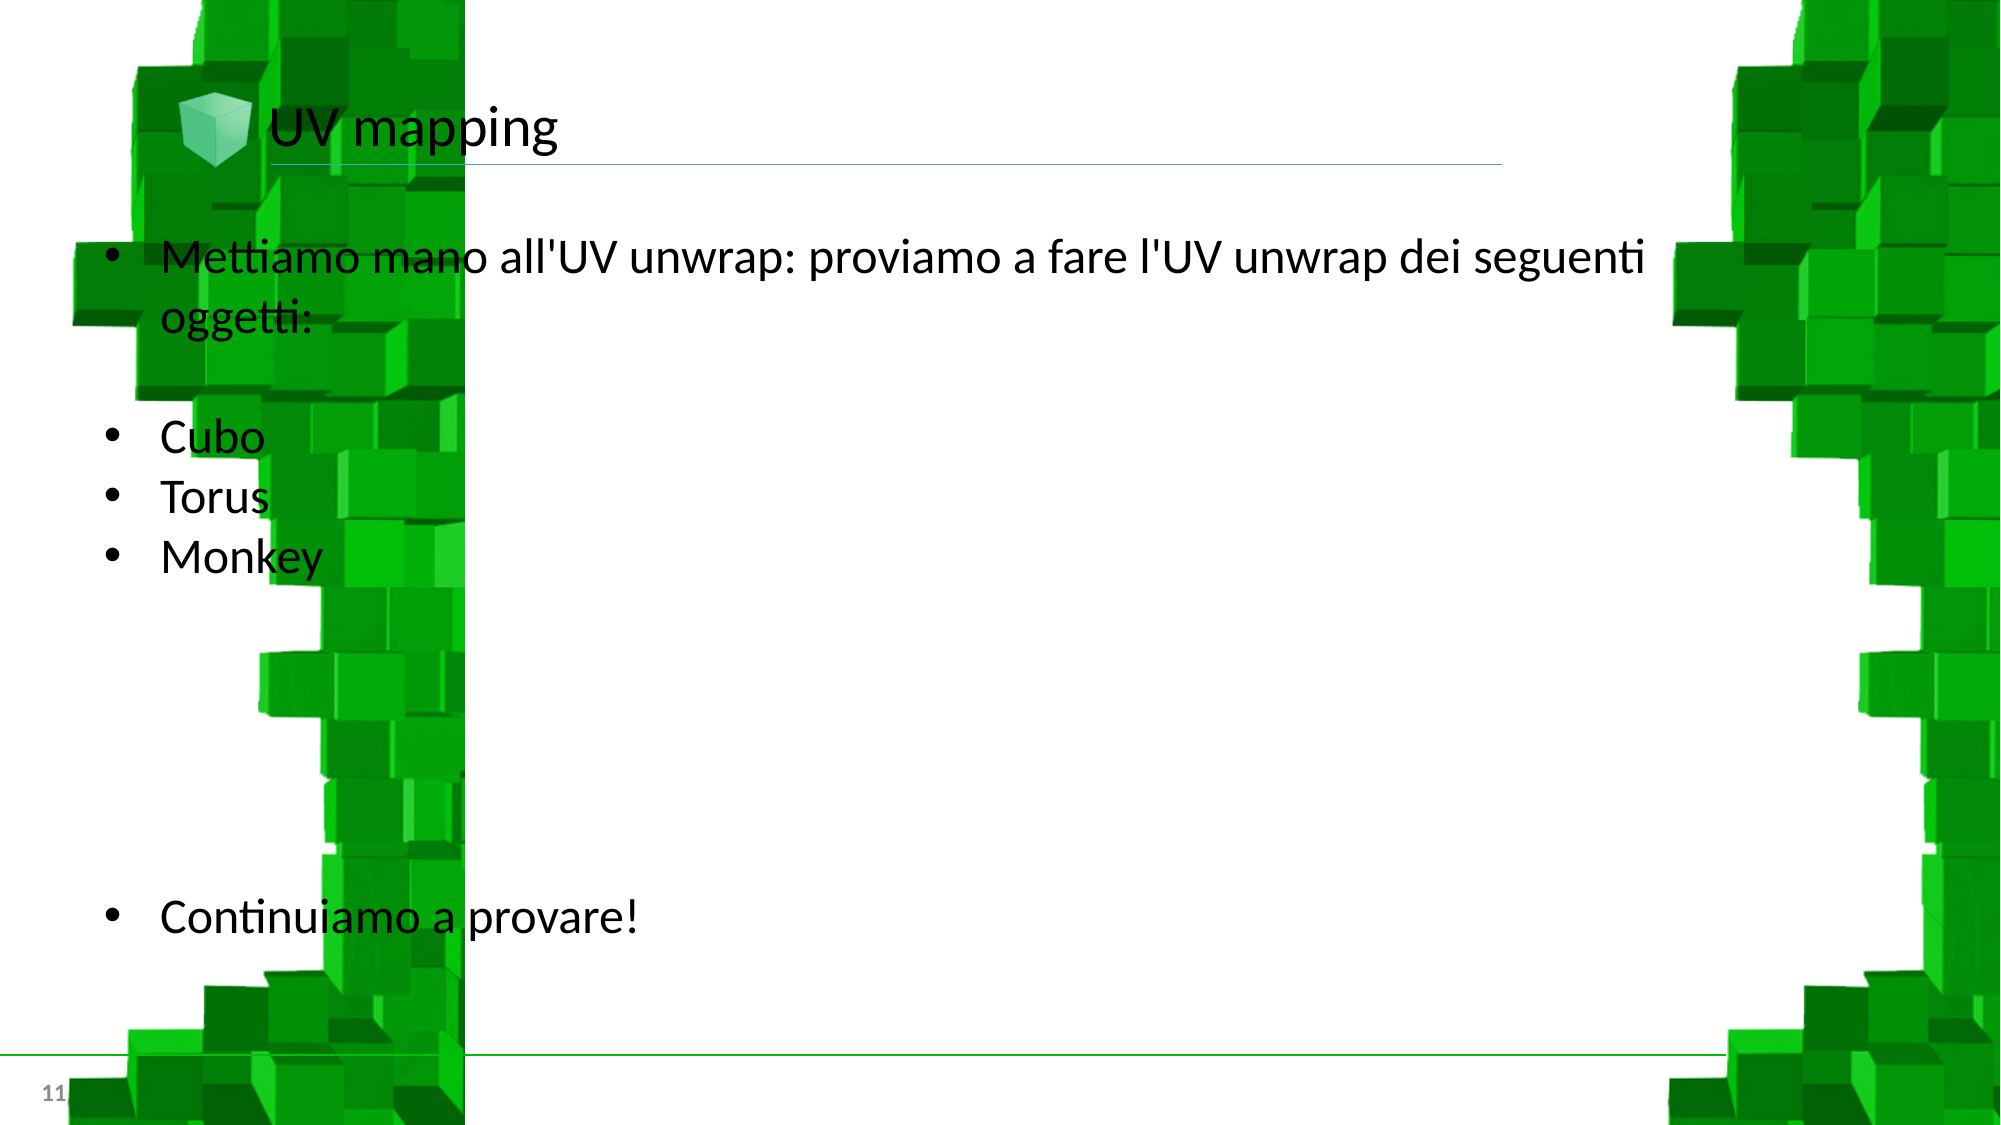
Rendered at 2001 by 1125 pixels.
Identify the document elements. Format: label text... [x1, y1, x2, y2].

text_box Mettiamo mano all'UV unwrap: proviamo a fare l'UV unwrap dei seguenti oggetti: Cubo Torus Monkey Continuiamo a provare! [89, 216, 1708, 952]
slide_number 11 [26, 1057, 110, 1125]
text_box UV mapping [254, 80, 1448, 166]
picture [0, 0, 2001, 1125]
